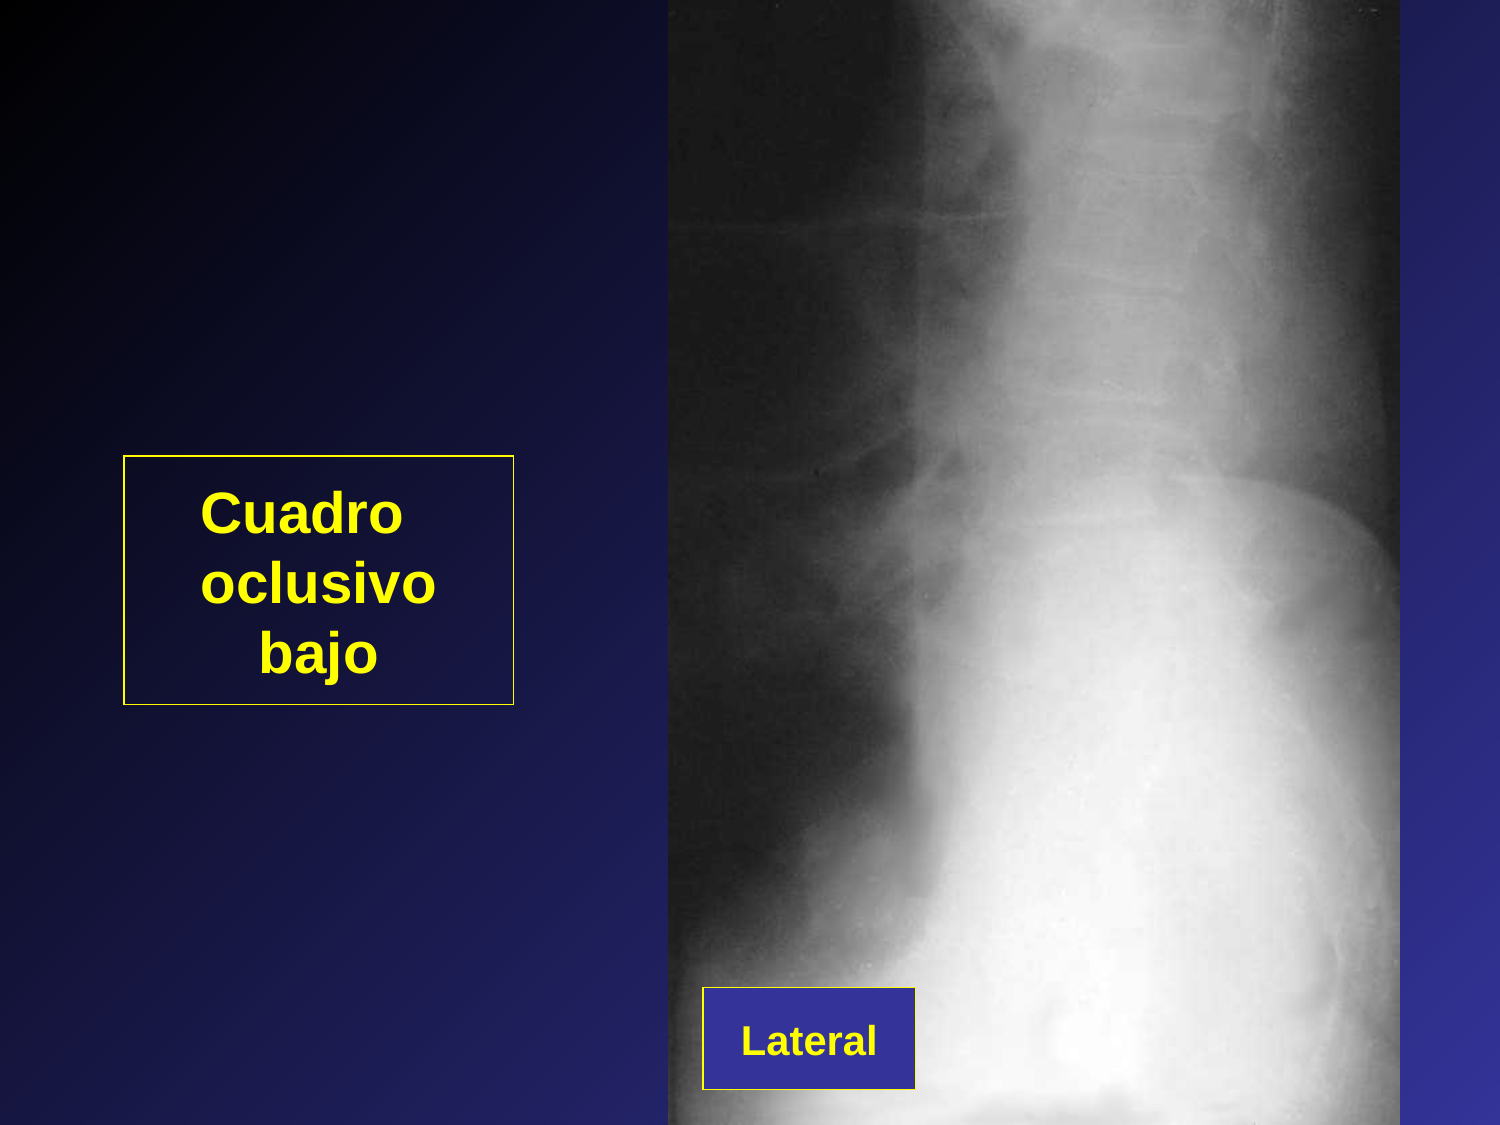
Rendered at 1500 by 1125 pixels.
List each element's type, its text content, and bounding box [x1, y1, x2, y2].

text_box Cuadro oclusivo bajo [123, 456, 514, 705]
picture [667, 0, 1400, 1125]
